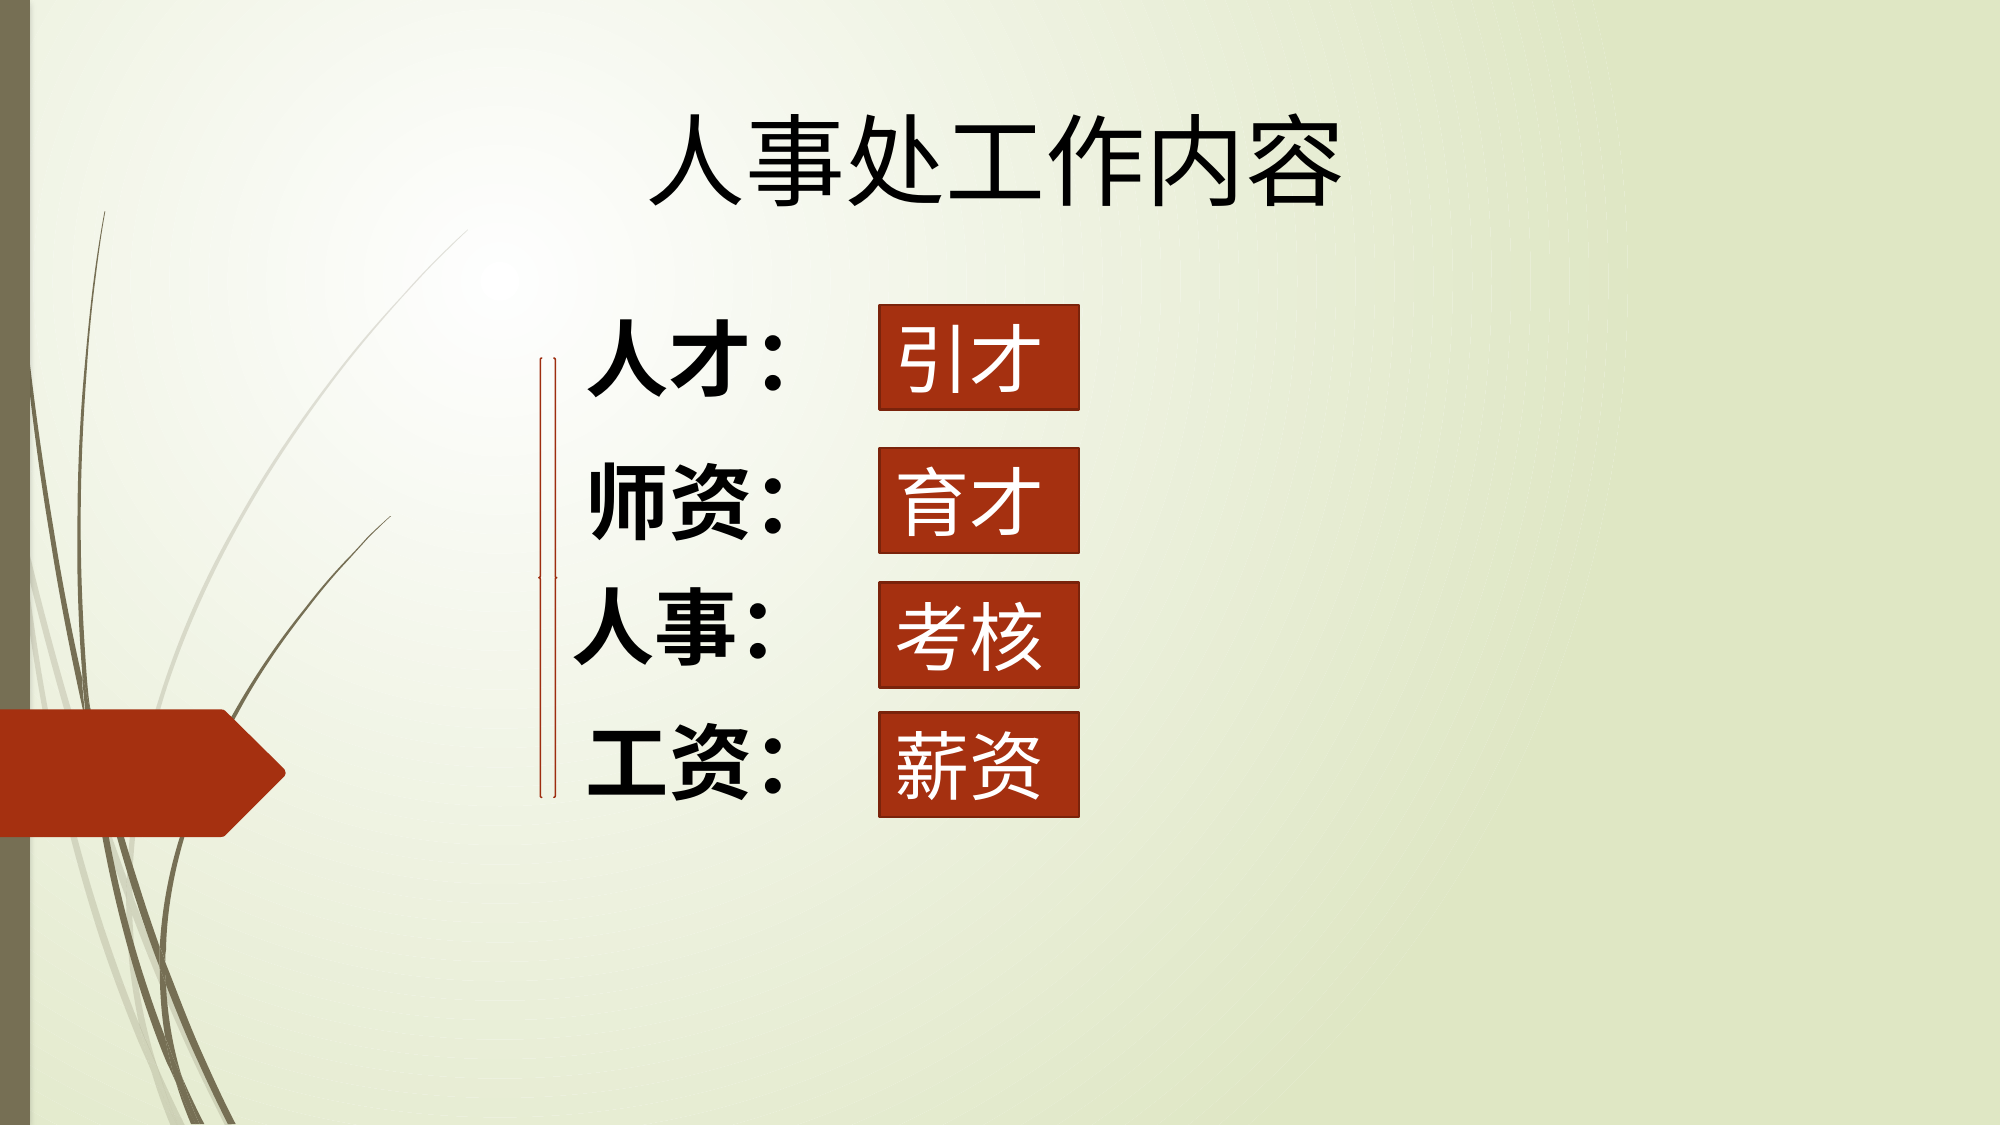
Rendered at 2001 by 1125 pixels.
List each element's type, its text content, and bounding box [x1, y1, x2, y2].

text_box [538, 357, 558, 799]
text_box 人事： [557, 567, 820, 683]
text_box 人才： [570, 299, 866, 415]
text_box 引才 [878, 304, 1080, 411]
text_box 人事处工作内容 [630, 91, 1439, 227]
text_box 育才 [878, 447, 1080, 554]
text_box 工资： [571, 702, 853, 818]
text_box 薪资 [878, 711, 1080, 818]
text_box 师资： [571, 443, 853, 558]
text_box 考核 [878, 581, 1080, 689]
